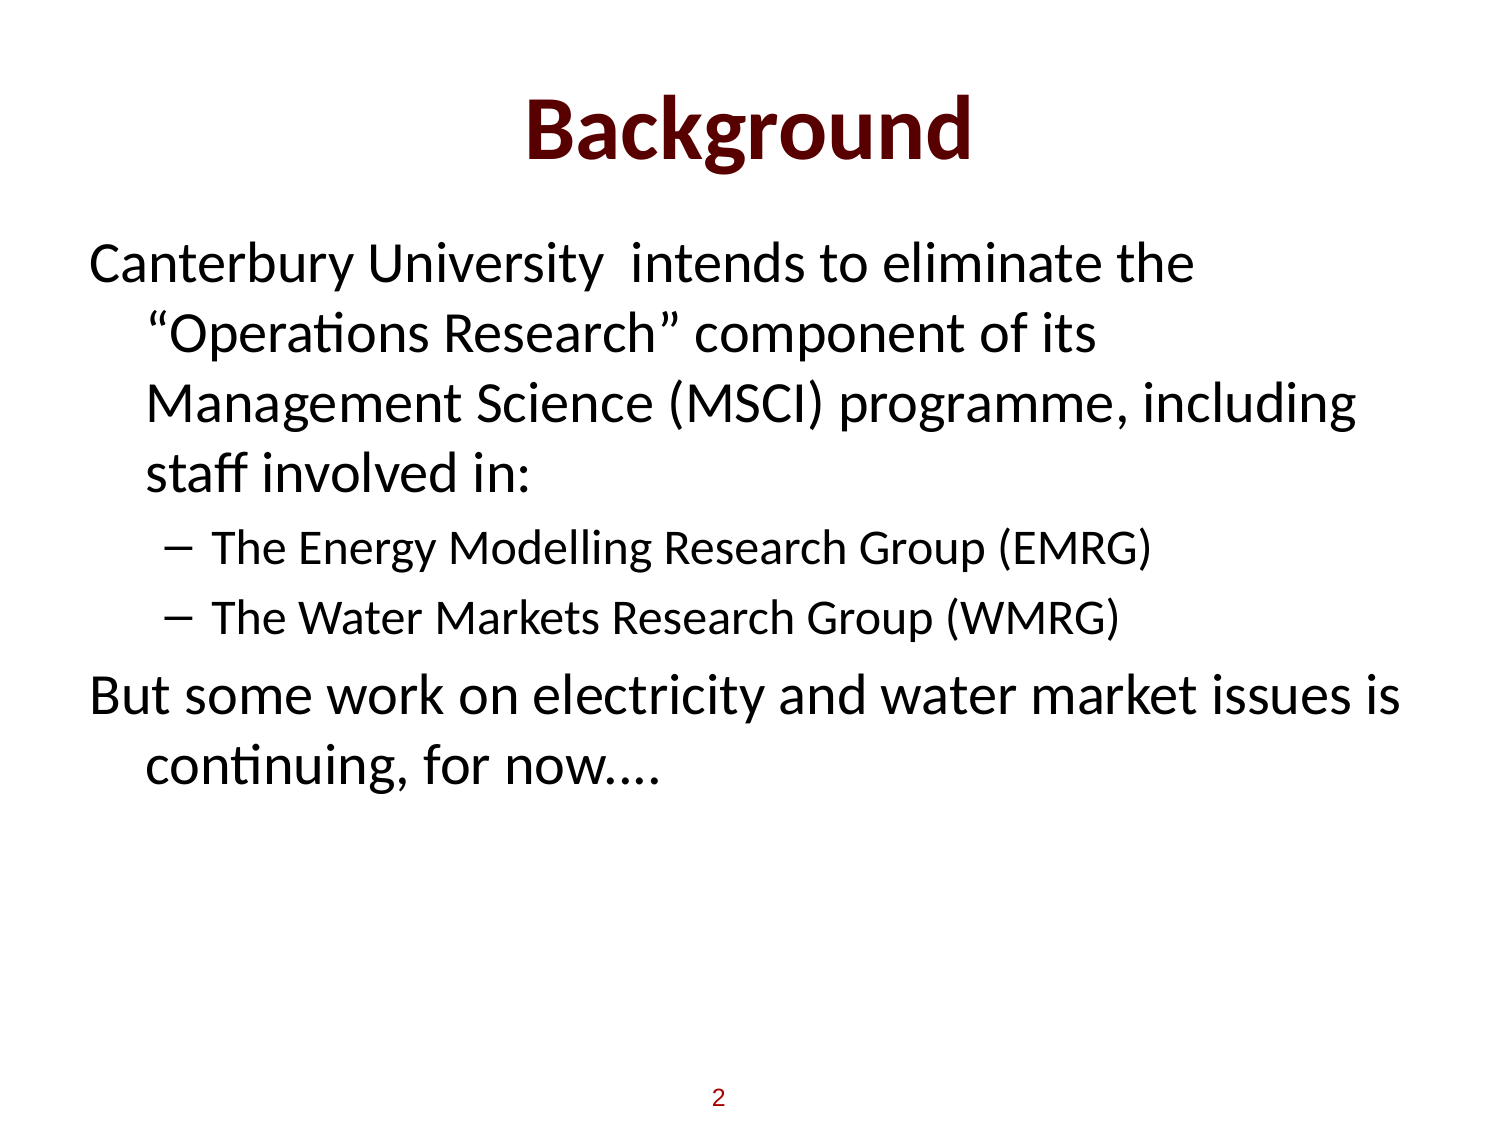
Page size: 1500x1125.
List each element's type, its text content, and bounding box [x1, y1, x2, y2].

slide_number 2 [697, 1074, 788, 1125]
title Background [74, 39, 1426, 208]
list Canterbury University intends to eliminate the “Operations Research” component of its Management Science (MSCI) programme, including staff involved in: The Energy Modelling Research Group (EMRG) The Water Markets Research Group (WMRG) But some work on electricity and water market issues is continuing, for now.... [74, 216, 1425, 960]
